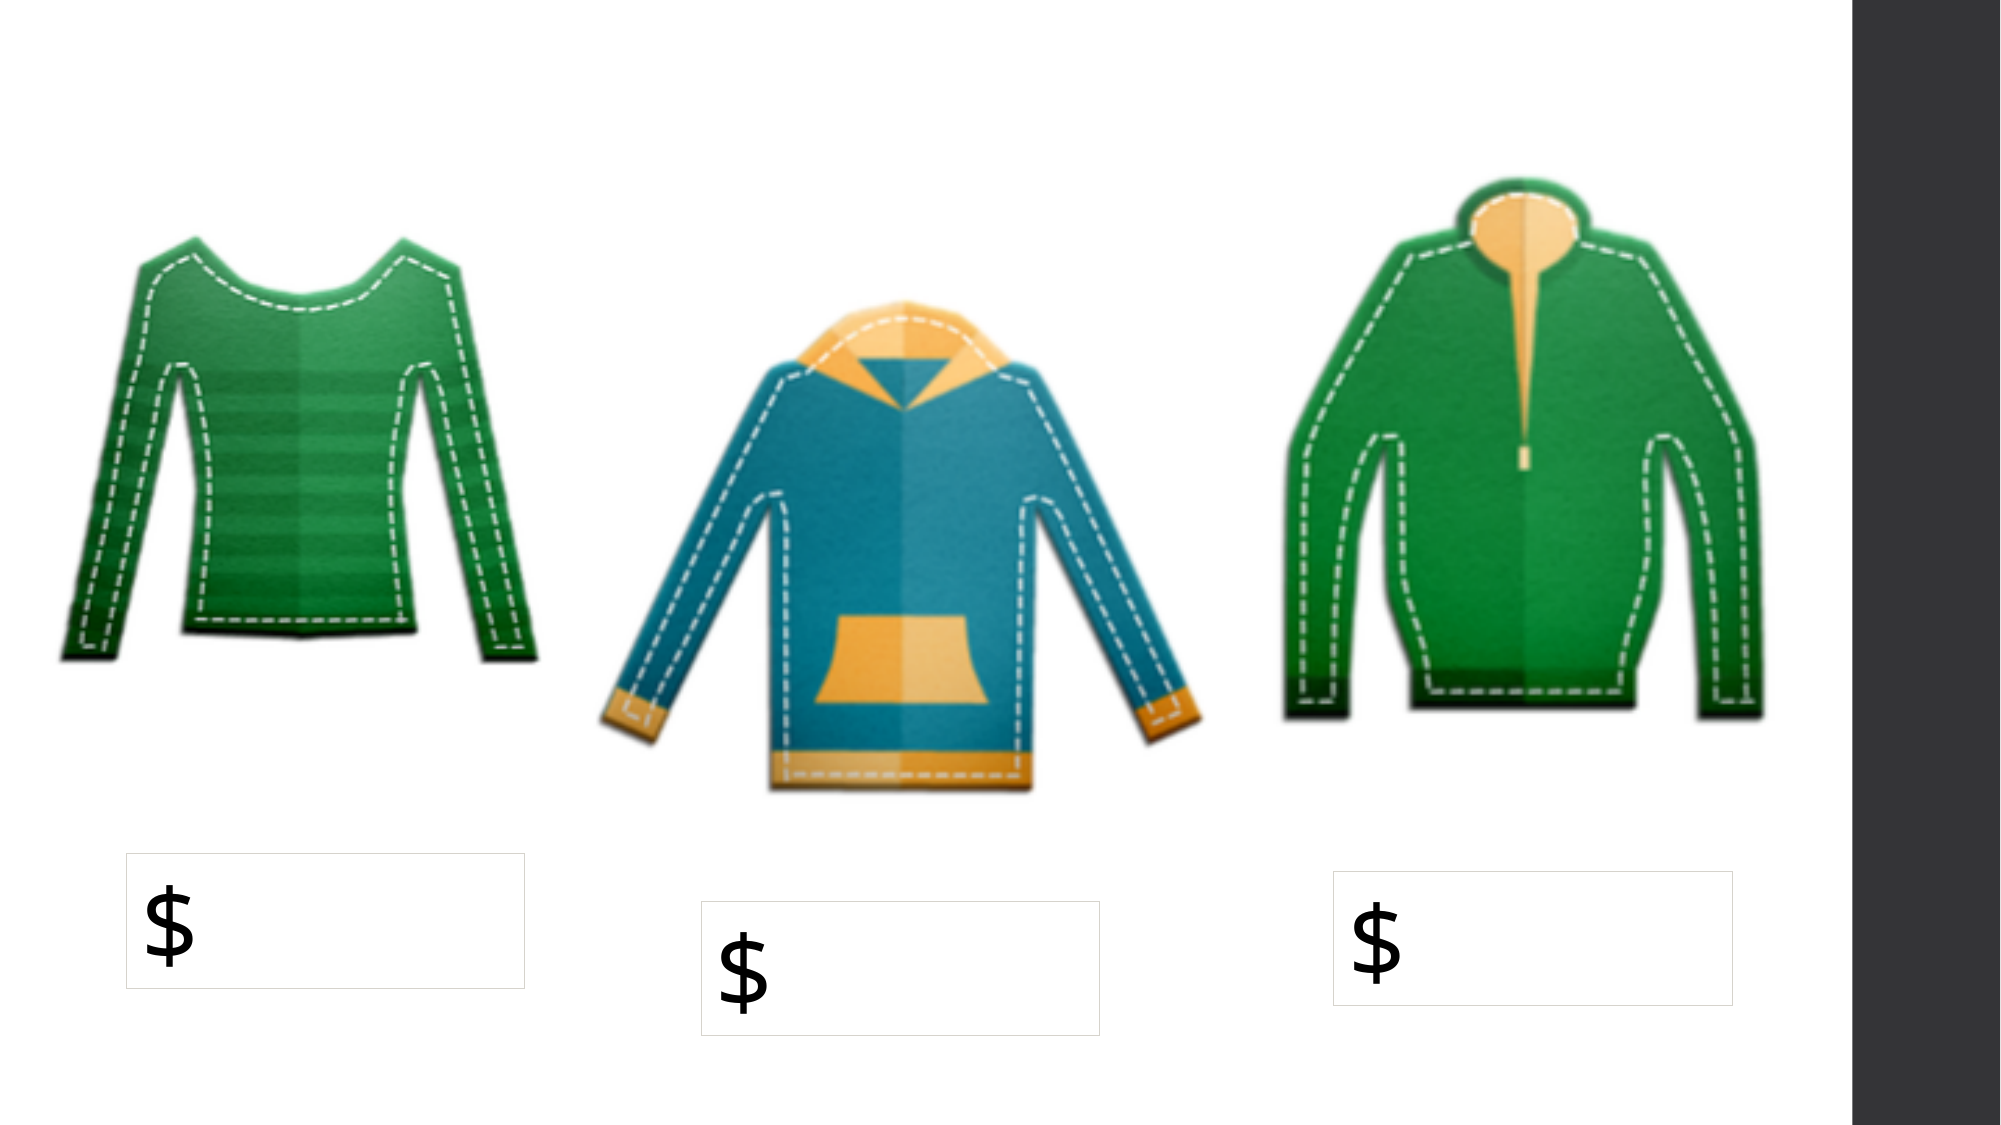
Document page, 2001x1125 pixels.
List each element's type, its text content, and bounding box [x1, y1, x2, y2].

text_box $ [126, 853, 525, 989]
text_box $ [1333, 871, 1733, 1006]
text_box $ [701, 901, 1100, 1036]
picture [1238, 58, 1827, 809]
picture [39, 134, 1220, 851]
